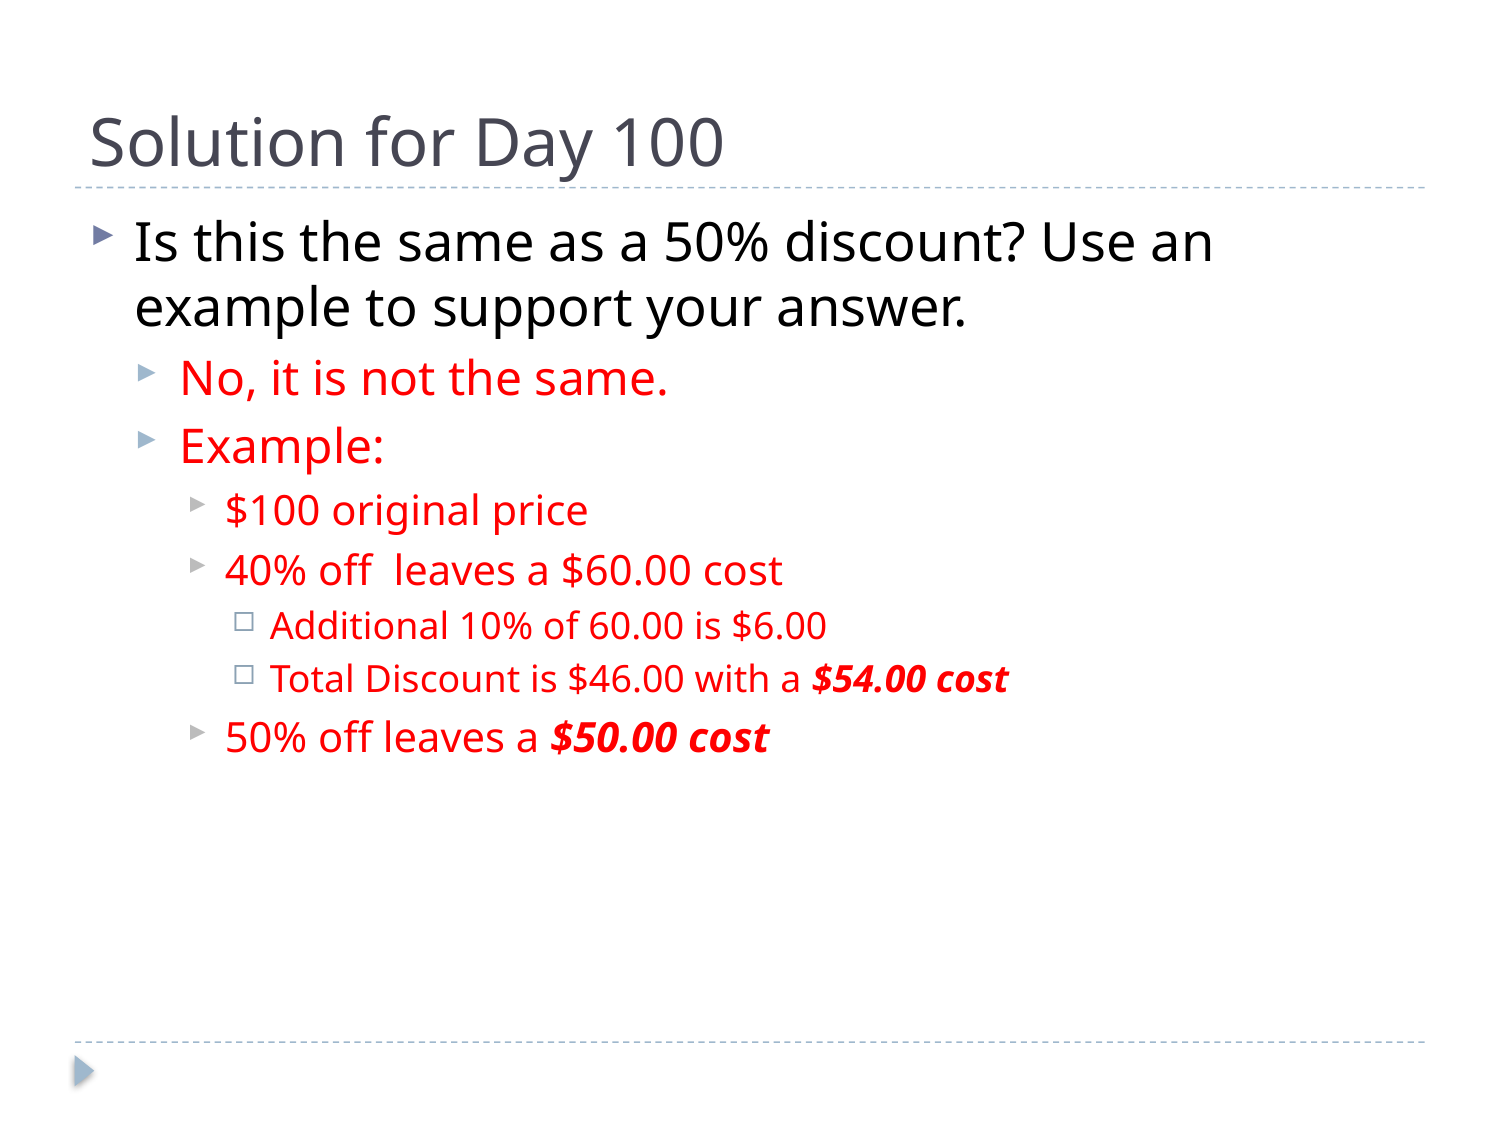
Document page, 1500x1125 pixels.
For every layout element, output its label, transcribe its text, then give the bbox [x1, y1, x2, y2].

list Is this the same as a 50% discount? Use an example to support your answer. No, it is not the same. Example: $100 original price 40% off leaves a $60.00 cost Additional 10% of 60.00 is $6.00 Total Discount is $46.00 with a $54.00 cost 50% off leaves a $50.00 cost [75, 200, 1425, 1010]
title Solution for Day 100 [75, 24, 1425, 188]
